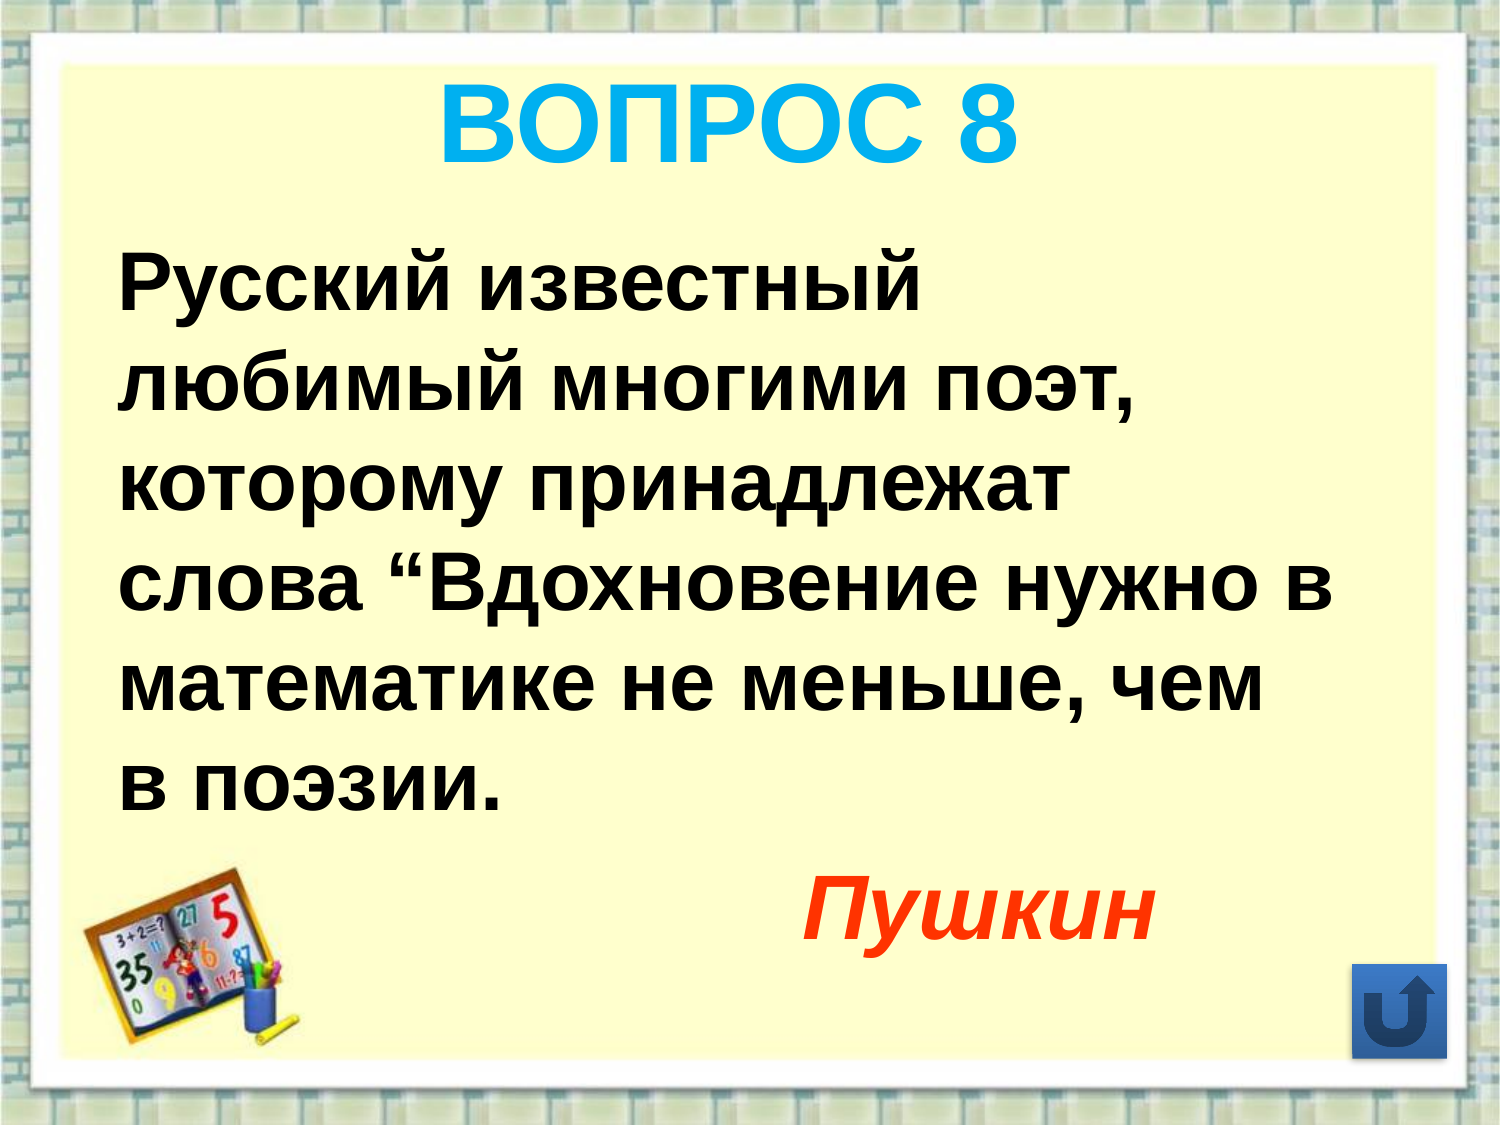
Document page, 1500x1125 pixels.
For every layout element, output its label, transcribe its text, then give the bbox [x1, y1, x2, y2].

picture [0, 0, 1500, 1125]
text_box [1352, 964, 1447, 1059]
text_box Русский известный любимый многими поэт, которому принадлежат слова “Вдохновение нужно в математике не меньше, чем в поэзии. [102, 219, 1355, 835]
text_box ВОПРОС 8 [422, 42, 1036, 193]
text_box Пушкин [787, 840, 1174, 966]
